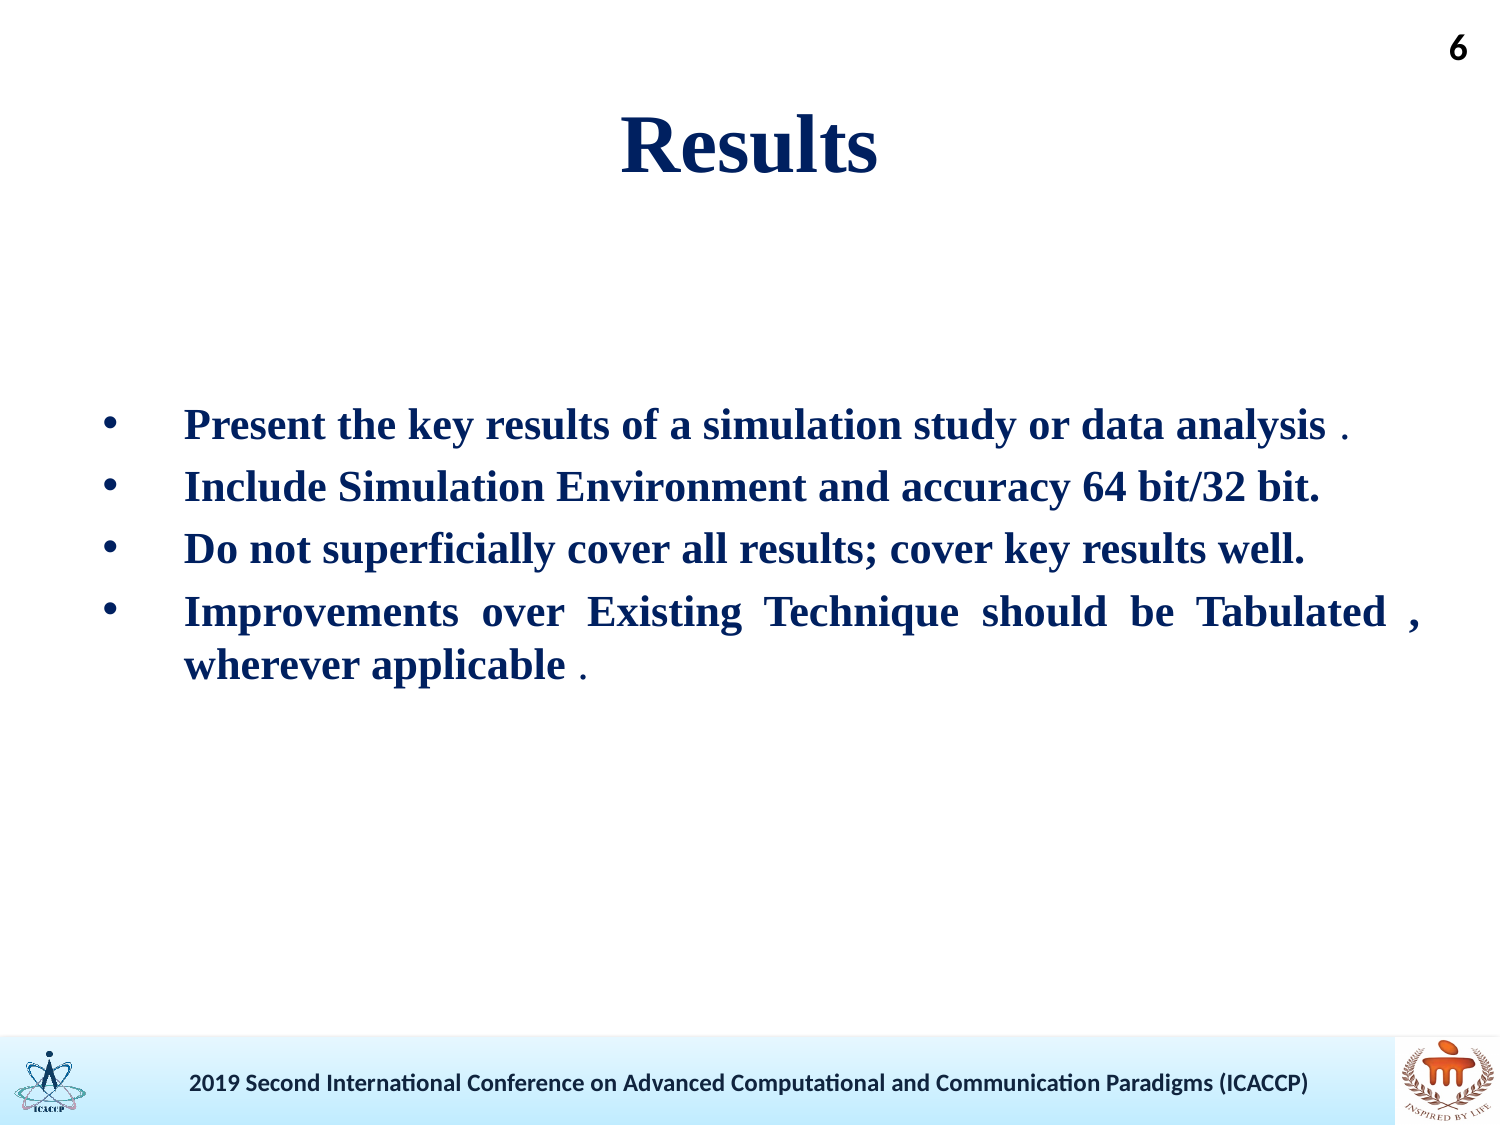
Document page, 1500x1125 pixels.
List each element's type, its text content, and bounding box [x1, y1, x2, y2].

title Results [75, 45, 1425, 233]
text_box 6 [1424, 15, 1493, 76]
footer 2019 Second International Conference on Advanced Computational and Communication Paradigms (ICACCP) [101, 1037, 1392, 1125]
list Present the key results of a simulation study or data analysis . Include Simulation Environment and accuracy 64 bit/32 bit. Do not superficially cover all results; cover key results well. Improvements over Existing Technique should be Tabulated , wherever applicable . [87, 387, 1438, 700]
picture [1395, 1037, 1500, 1125]
picture [0, 1037, 101, 1125]
